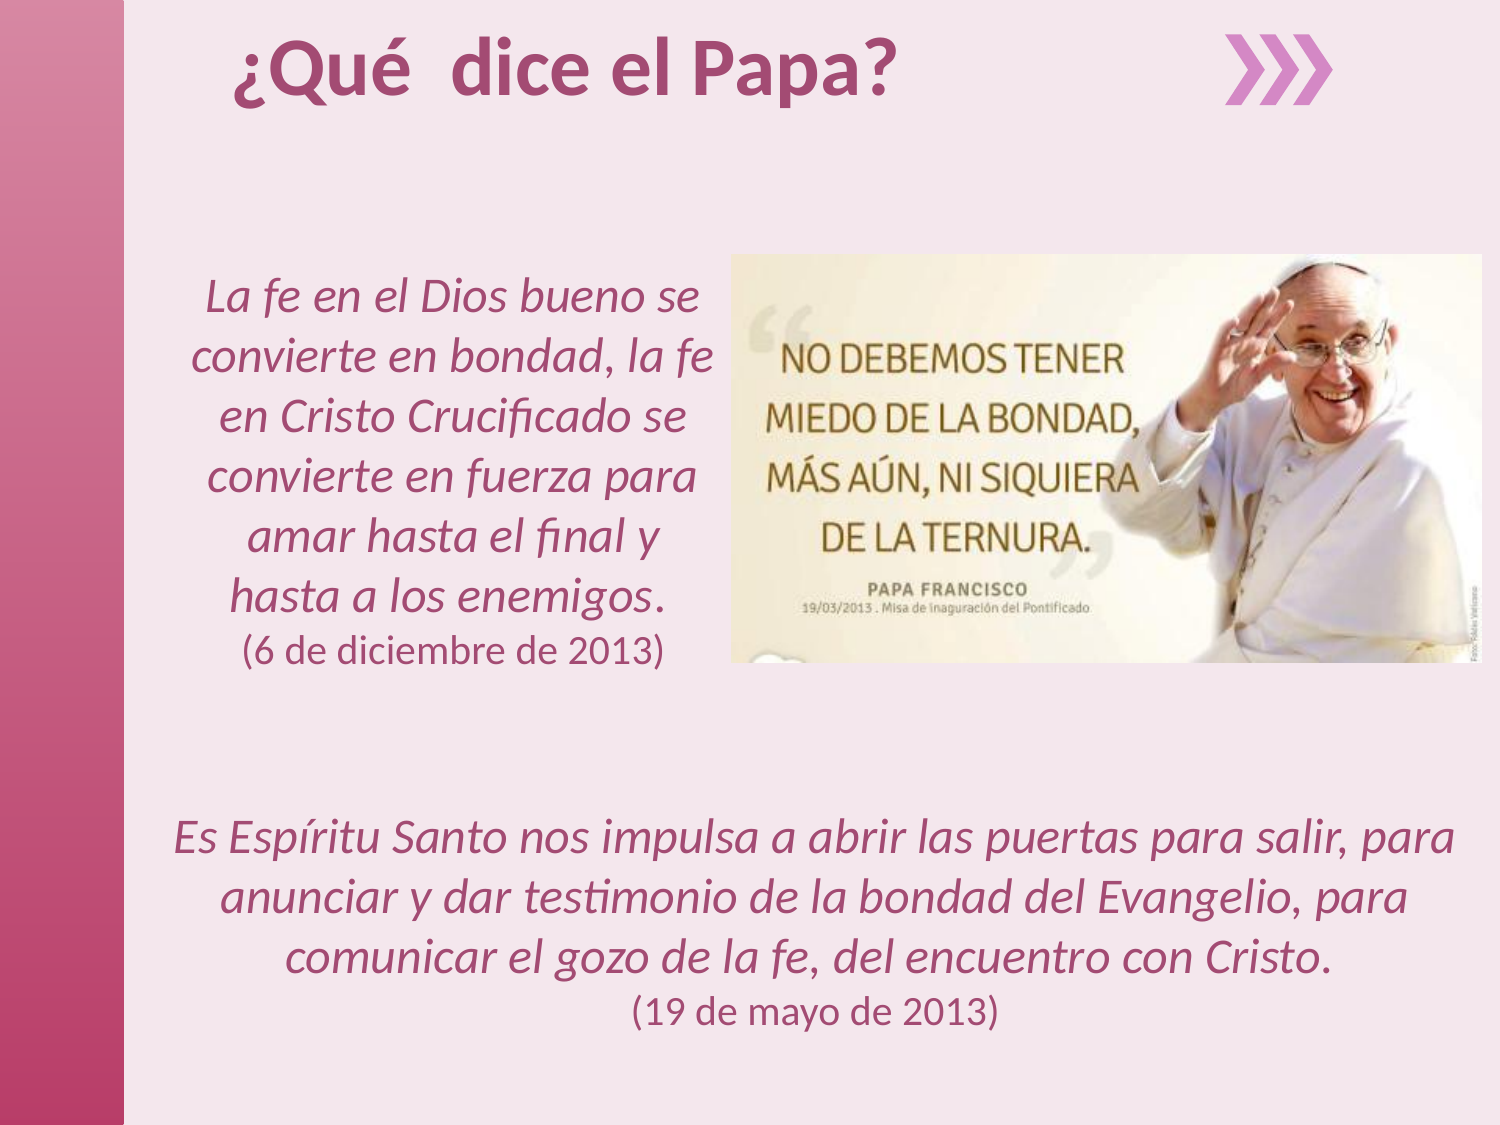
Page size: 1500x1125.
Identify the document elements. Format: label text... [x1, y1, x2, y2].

text_box La fe en el Dios bueno se convierte en bondad, la fe en Cristo Crucificado se convierte en fuerza para amar hasta el final y hasta a los enemigos. (6 de diciembre de 2013) [175, 254, 732, 680]
picture [731, 254, 1482, 663]
text_box Es Espíritu Santo nos impulsa a abrir las puertas para salir, para anunciar y dar testimonio de la bondad del Evangelio, para comunicar el gozo de la fe, del encuentro con Cristo. (19 de mayo de 2013) [130, 796, 1500, 1042]
text_box ¿Qué dice el Papa? [215, 4, 1107, 120]
